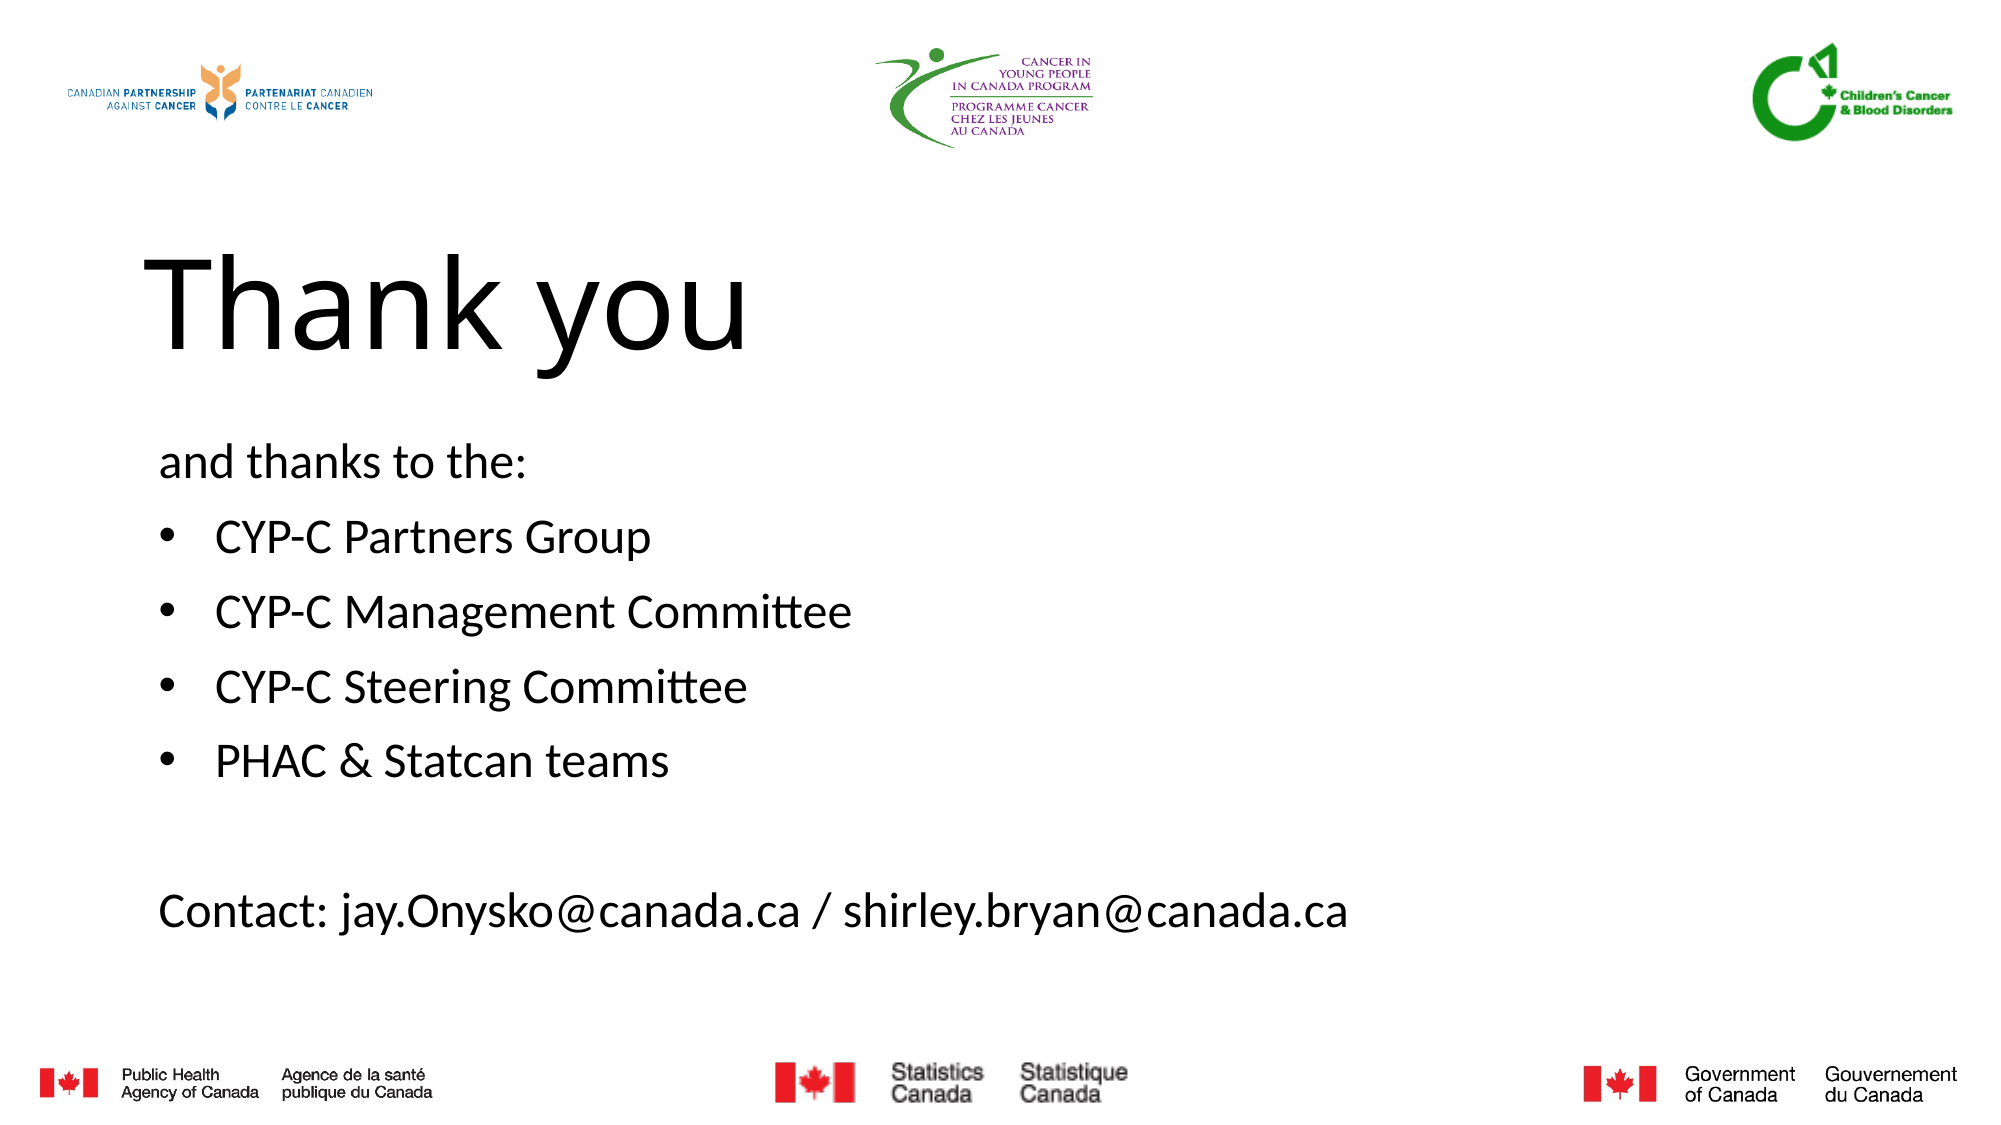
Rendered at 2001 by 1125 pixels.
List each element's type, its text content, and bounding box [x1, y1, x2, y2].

picture [872, 43, 1109, 148]
picture [63, 58, 376, 126]
picture [30, 1058, 442, 1110]
text_box and thanks to the: CYP-C Partners Group CYP-C Management Committee CYP-C Steering Committee PHAC & Statcan teams Contact: jay.Onysko@canada.ca / shirley.bryan@canada.ca [143, 427, 1869, 955]
picture [1748, 38, 1958, 145]
picture [1583, 1064, 1958, 1102]
picture [774, 1061, 1239, 1105]
text_box Thank you [128, 224, 1854, 384]
